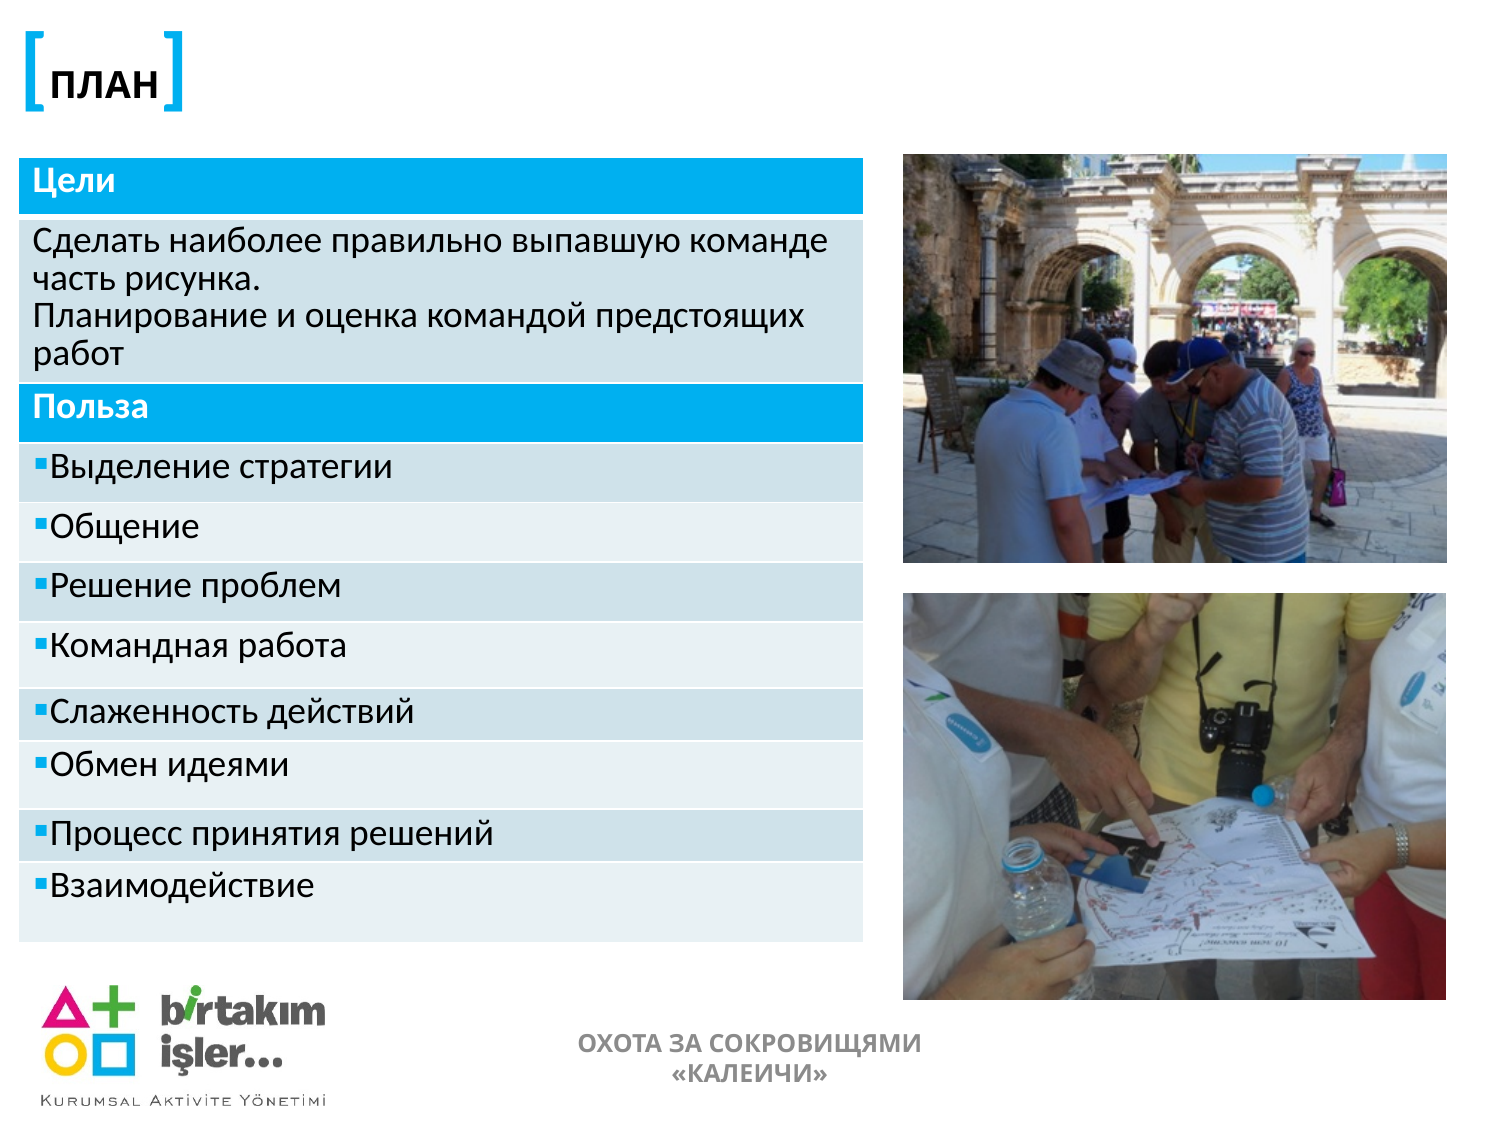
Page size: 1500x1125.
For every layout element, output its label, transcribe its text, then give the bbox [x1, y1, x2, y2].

table_cell Слаженность действий [19, 689, 863, 740]
table_cell Выделение стратегии [19, 444, 863, 502]
table_cell Польза [19, 384, 863, 442]
text_box [ПЛАН] [4, 0, 205, 125]
table_cell Командная работа [19, 623, 863, 687]
table_cell Общение [19, 503, 863, 561]
table_cell Процесс принятия решений [19, 810, 863, 861]
footer ОХОТА ЗА СОКРОВИЩЯМИ «КАЛЕИЧИ» [512, 1042, 988, 1103]
table_cell Сделать наиболее правильно выпавшую команде часть рисунка. Планирование и оценка командой предстоящих работ [19, 220, 863, 382]
picture [903, 592, 1446, 1000]
table_cell Решение проблем [19, 563, 863, 621]
table_cell Взаимодействие [19, 863, 863, 942]
table_cell Обмен идеями [19, 742, 863, 808]
picture [41, 985, 326, 1107]
picture [903, 154, 1448, 563]
table_header Цели [19, 158, 863, 214]
